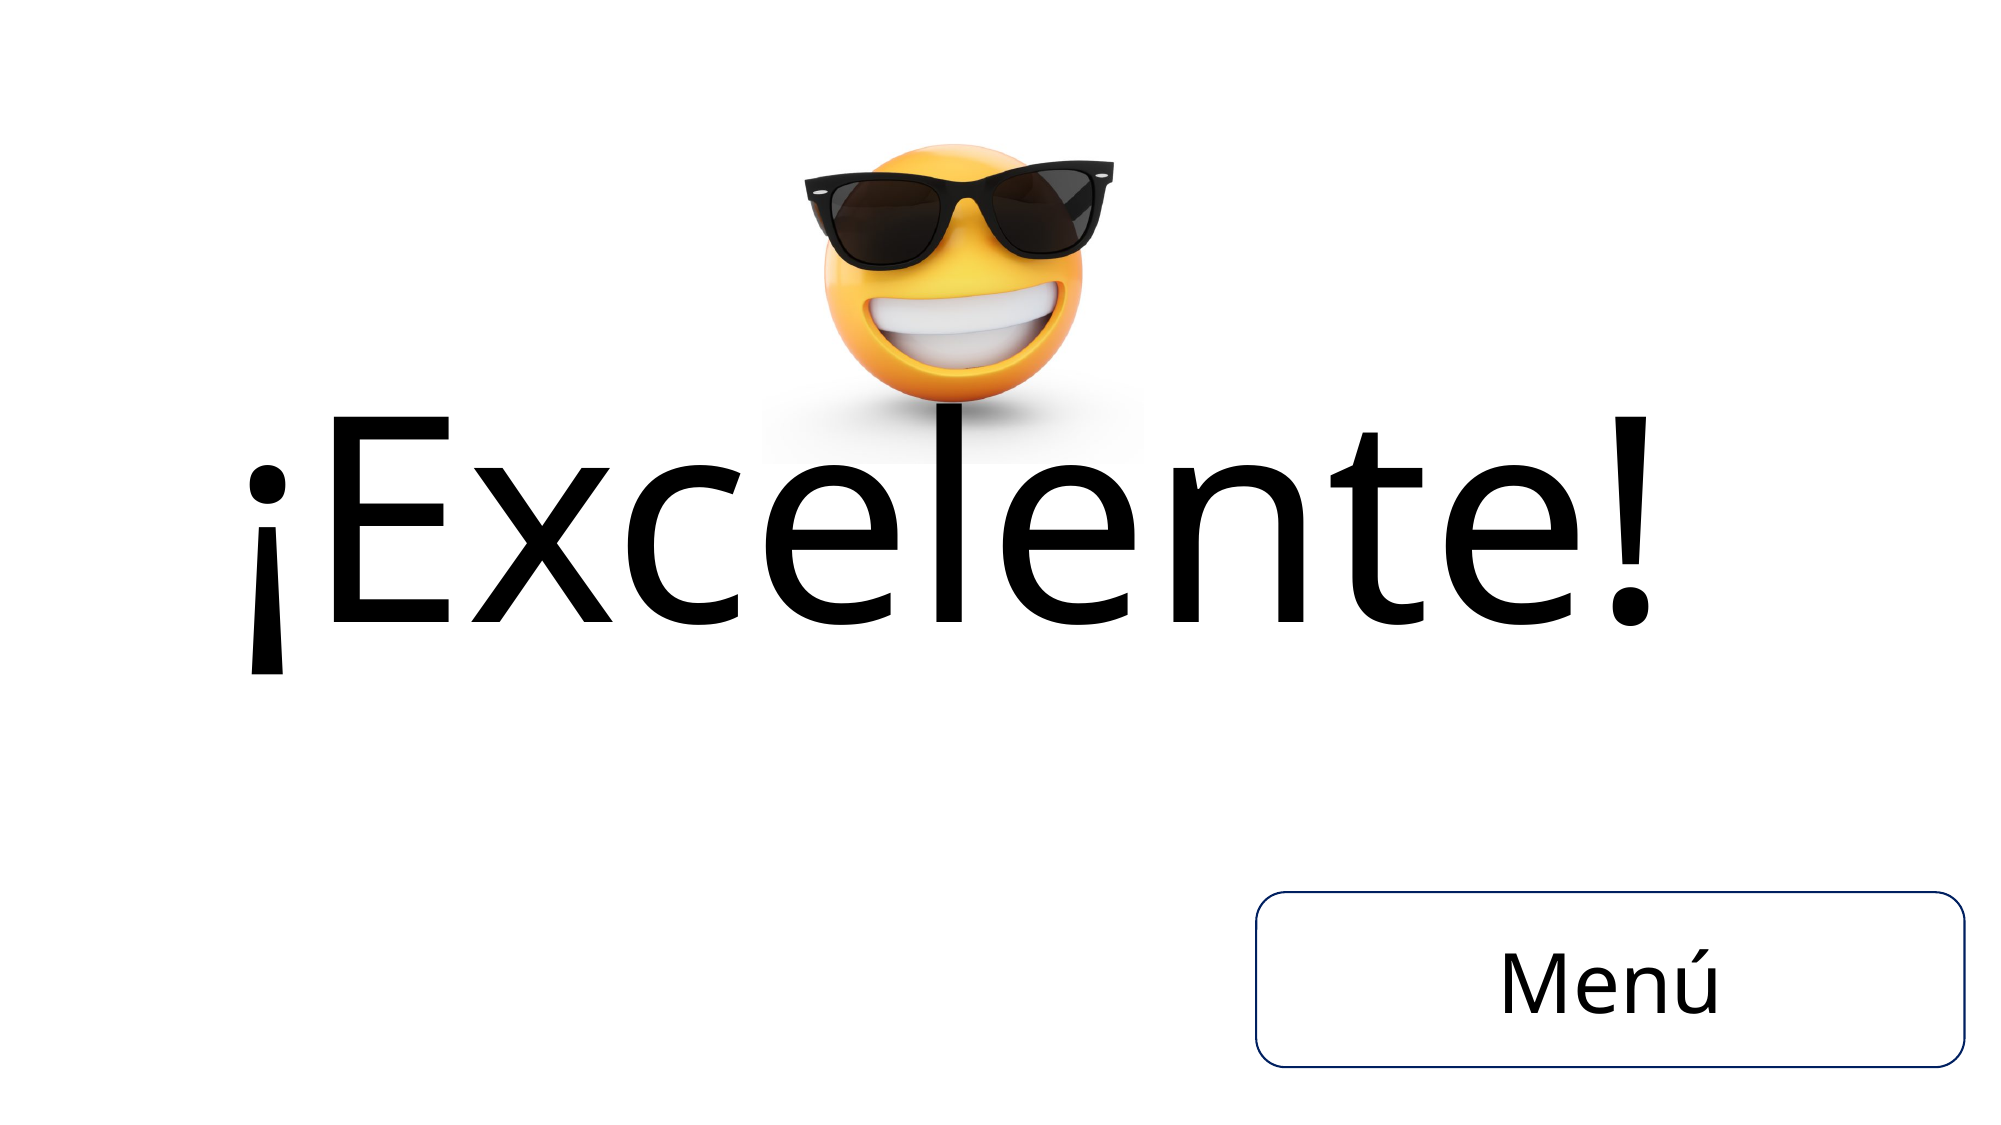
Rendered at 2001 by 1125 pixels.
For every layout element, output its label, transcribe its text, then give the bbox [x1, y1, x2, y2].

picture [762, 82, 1144, 464]
title ¡Excelente! [125, 420, 1850, 638]
text_box Menú [1255, 891, 1966, 1069]
